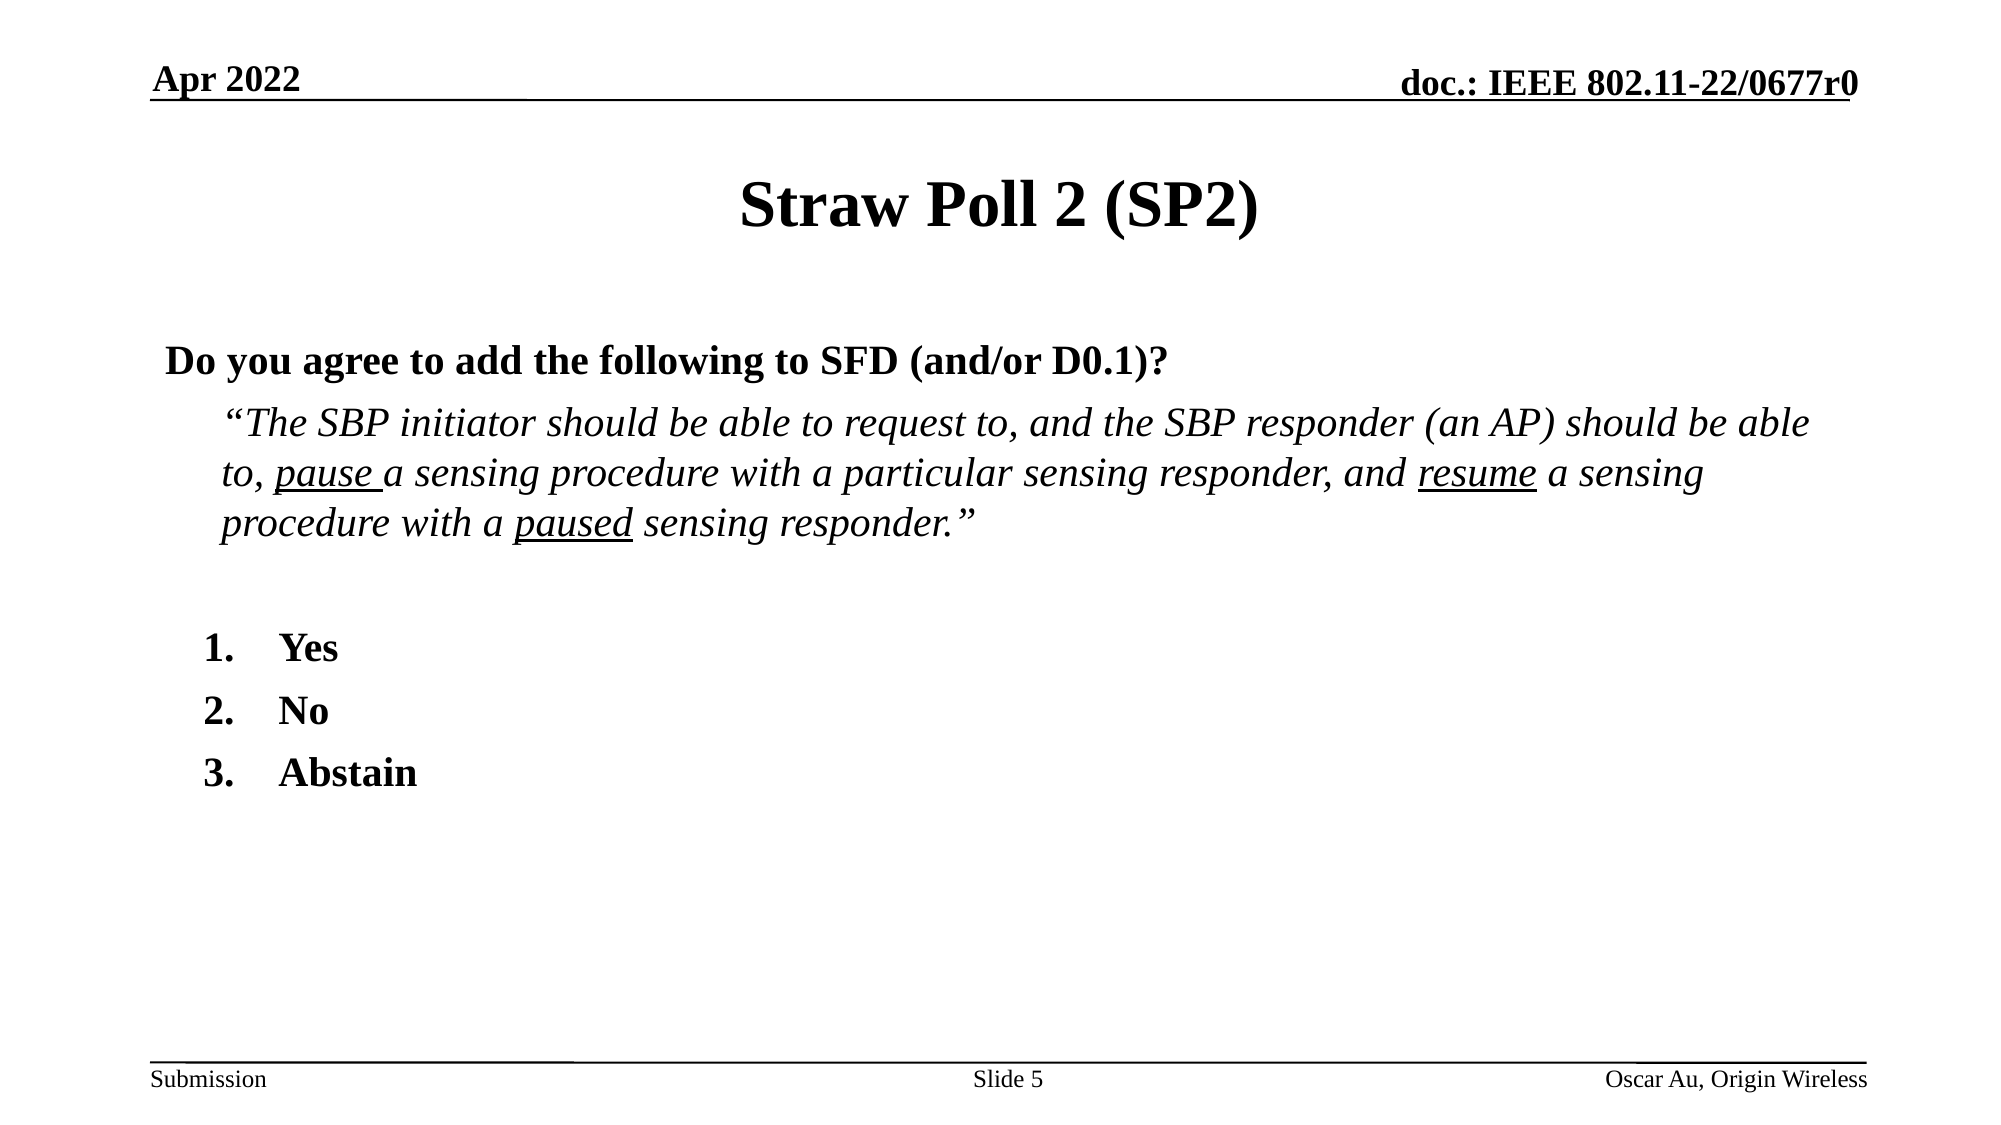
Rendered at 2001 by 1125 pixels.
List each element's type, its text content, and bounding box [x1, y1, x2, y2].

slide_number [152, 54, 563, 100]
title Straw Poll 2 (SP2) [149, 112, 1850, 288]
slide_number Slide 5 [950, 1061, 1067, 1123]
list Do you agree to add the following to SFD (and/or D0.1)? “The SBP initiator should be able to request to, and the SBP responder (an AP) should be able to, pause a sensing procedure with a particular sensing responder, and resume a sensing procedure with a paused sensing responder.” Yes No Abstain [149, 324, 1850, 1000]
footer Oscar Au, Origin Wireless [1171, 1061, 1869, 1093]
